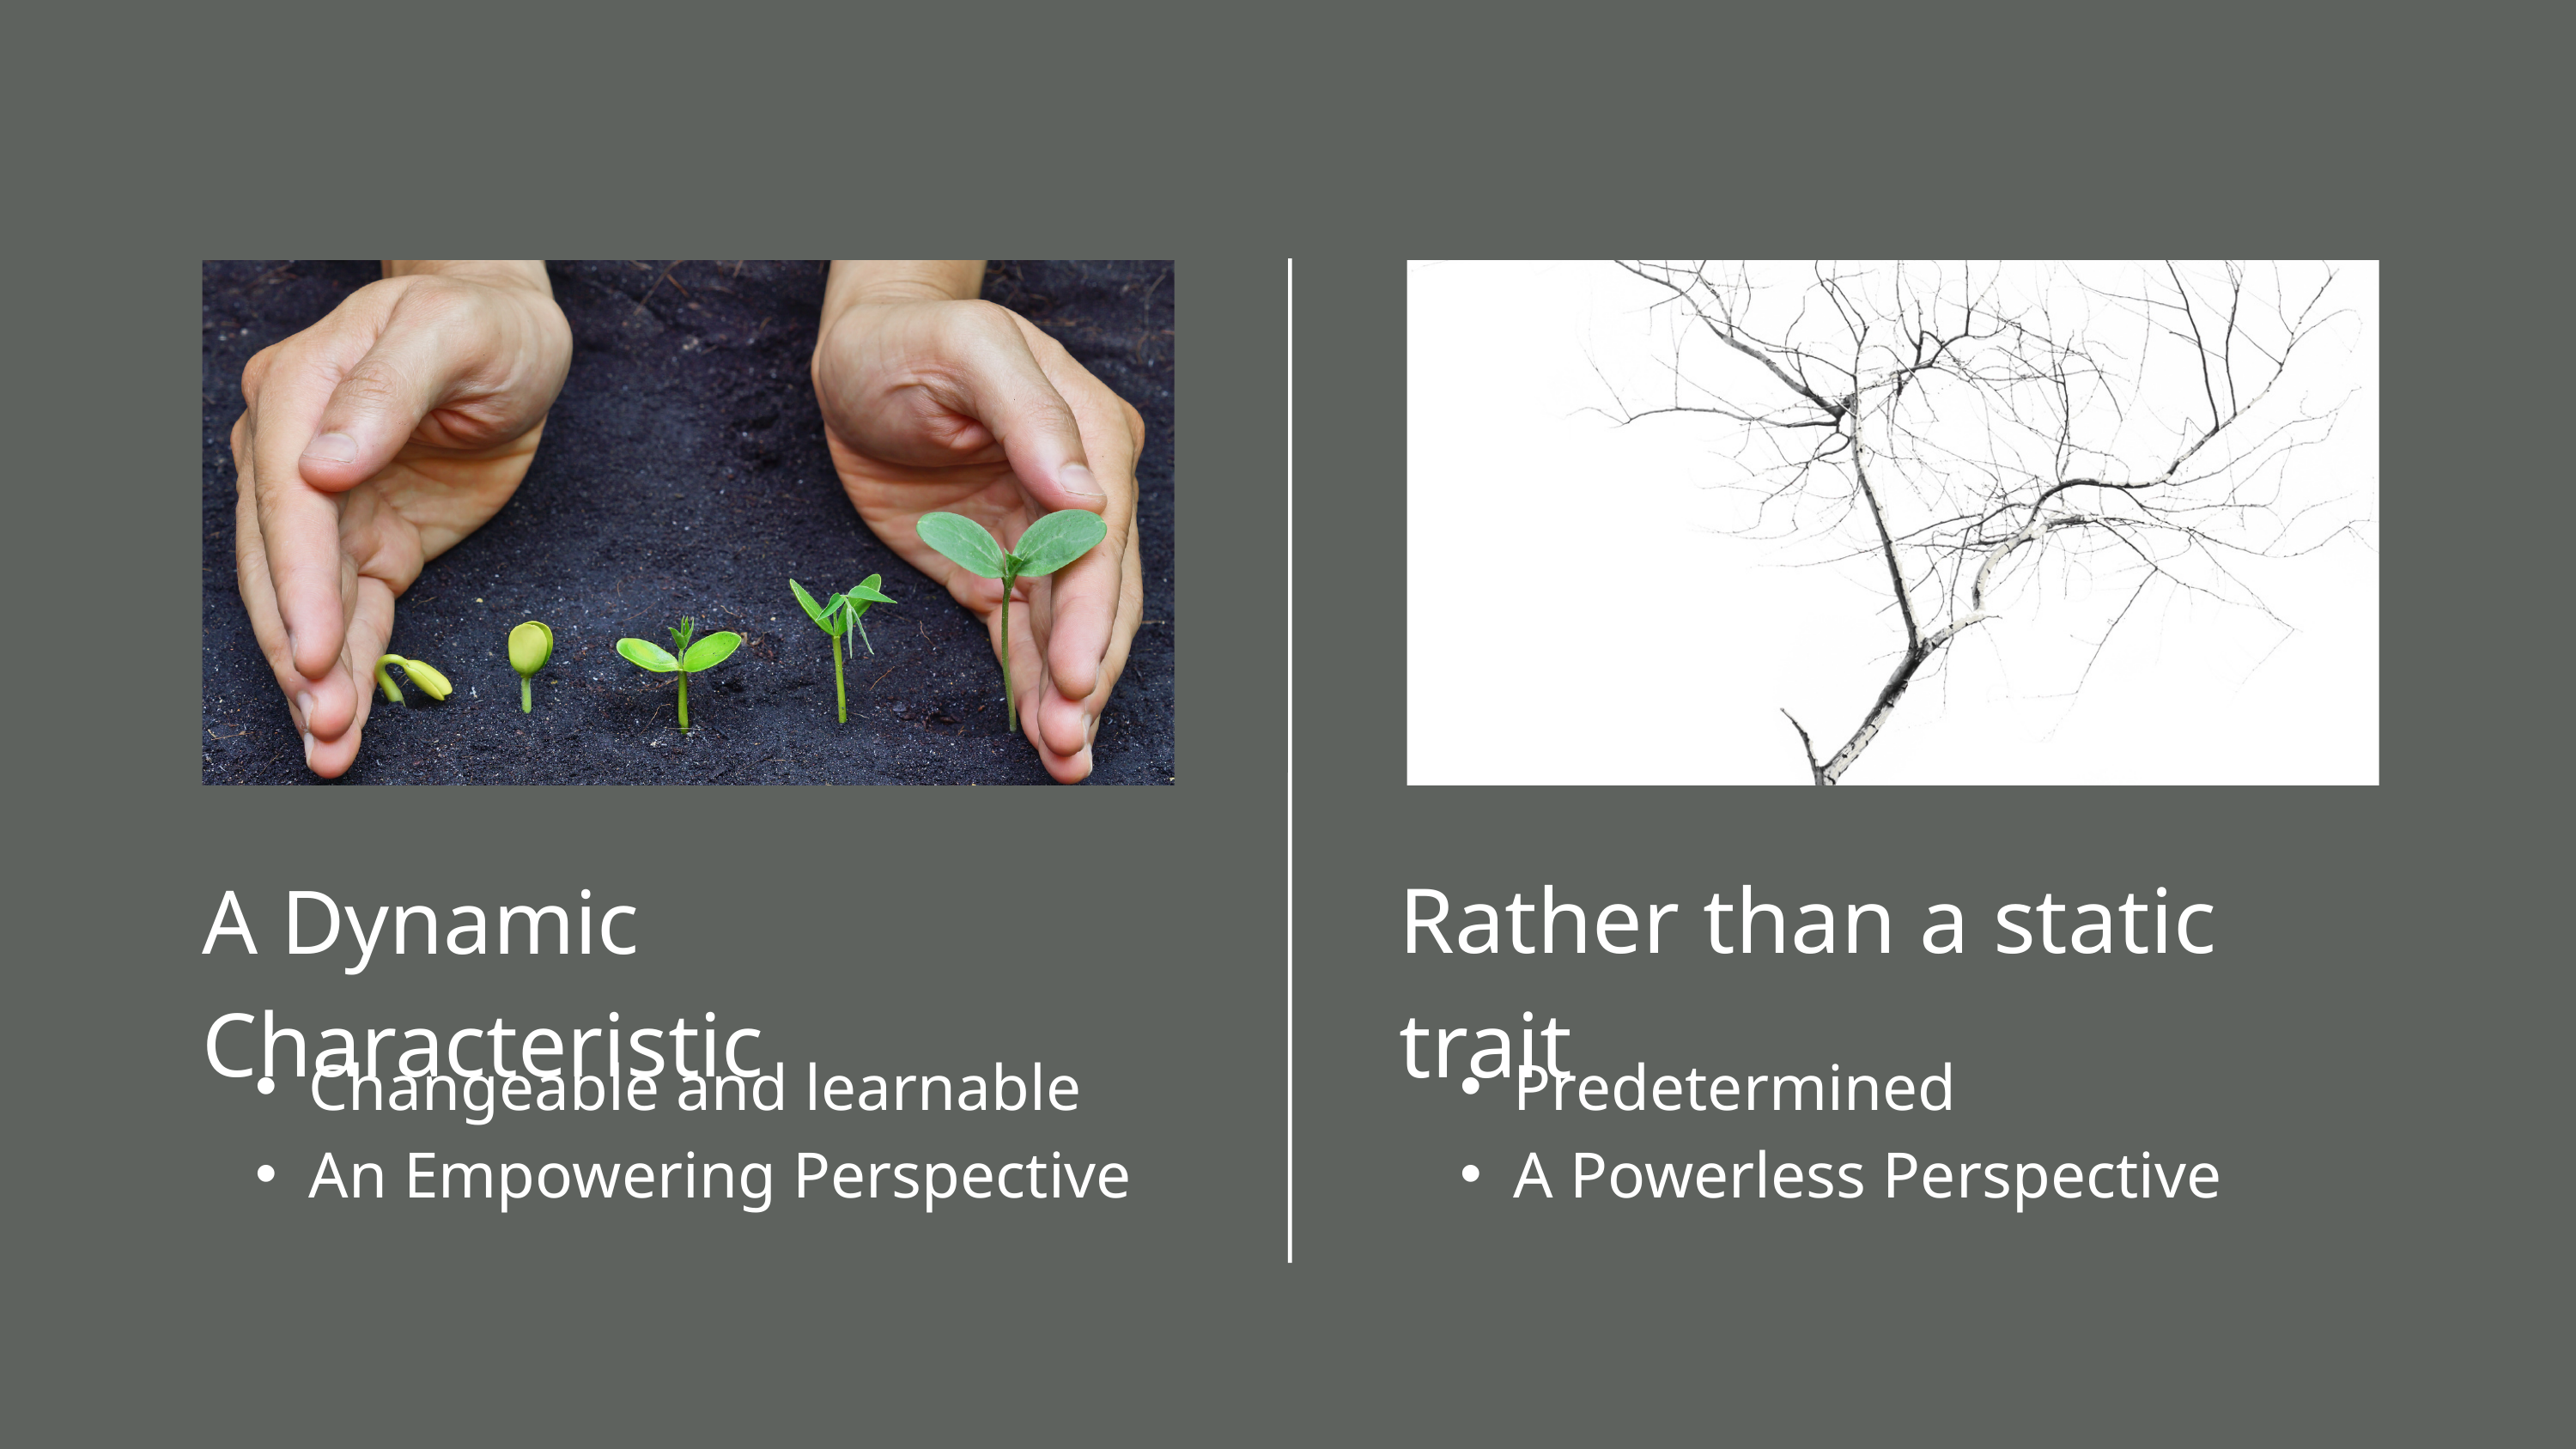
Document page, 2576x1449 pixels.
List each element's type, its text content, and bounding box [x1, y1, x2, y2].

text_box Rather than a static trait [1399, 845, 2364, 1096]
text_box [202, 260, 1175, 785]
text_box Changeable and learnable An Empowering Perspective [202, 1035, 1159, 1211]
text_box Predetermined A Powerless Perspective [1406, 1035, 2364, 1211]
text_box [1406, 260, 2379, 785]
text_box A Dynamic Characteristic [202, 849, 1167, 1094]
